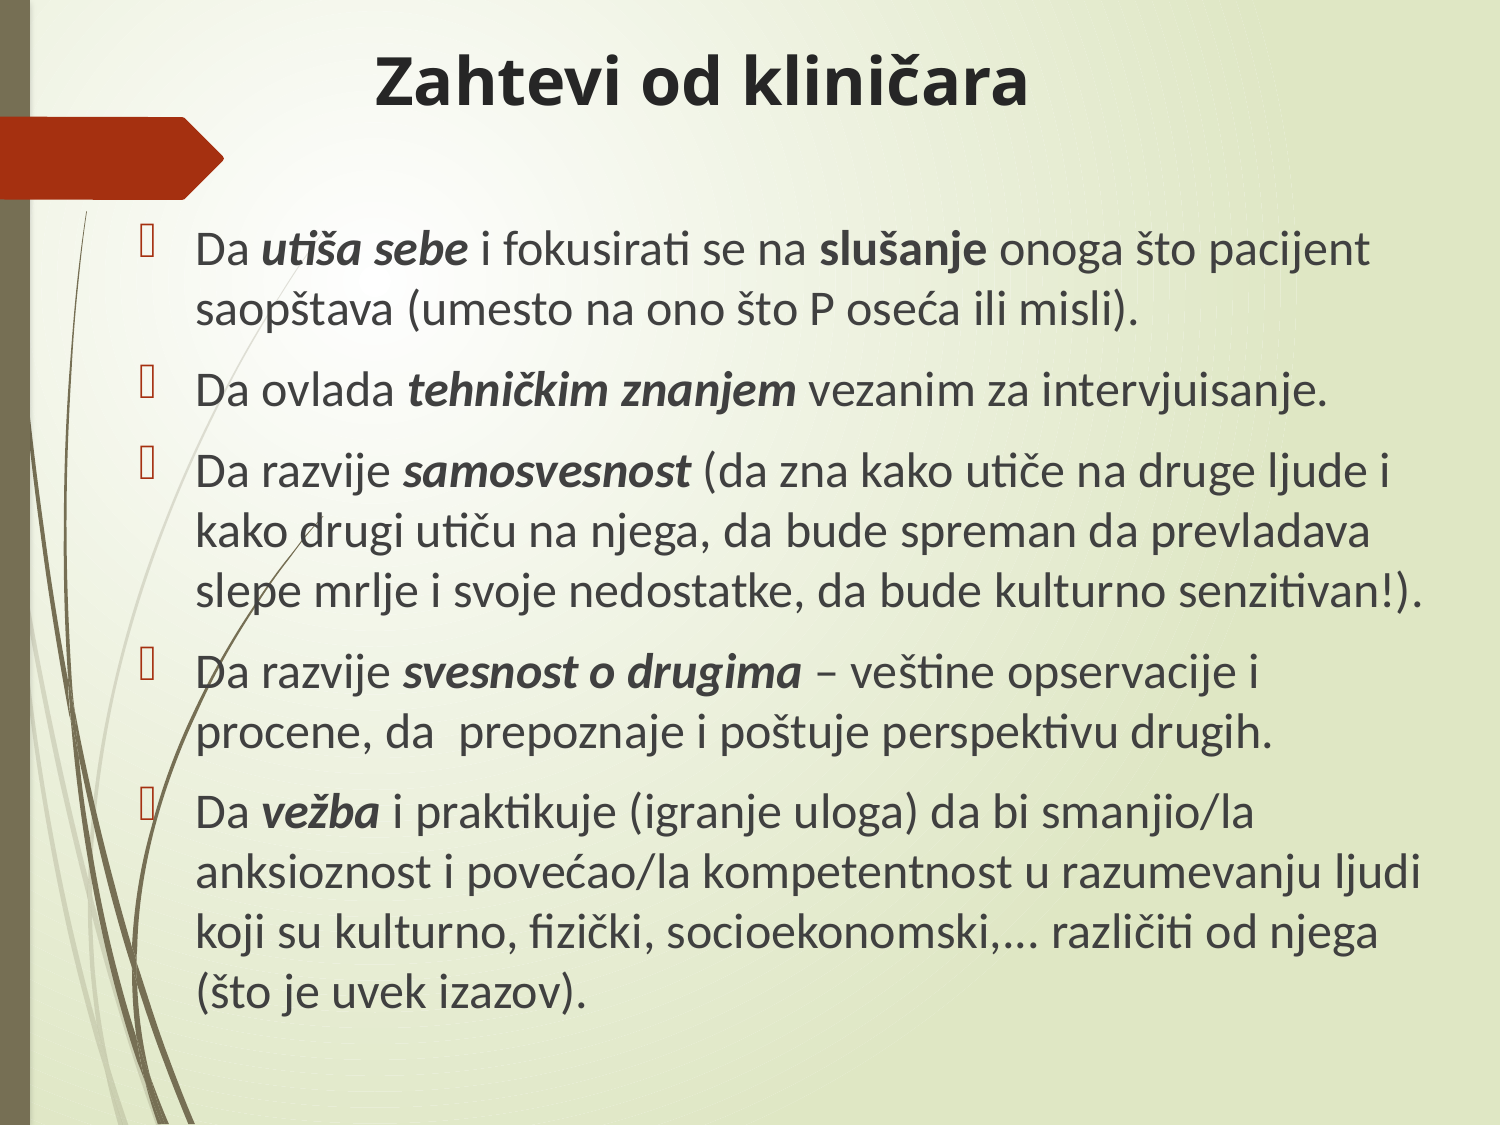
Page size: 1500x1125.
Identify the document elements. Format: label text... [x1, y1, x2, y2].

title Zahtevi od kliničara [360, 30, 1152, 138]
list Da utiša sebe i fokusirati se na slušanje onoga što pacijent saopštava (umesto na ono što P oseća ili misli). Da ovlada tehničkim znanjem vezanim za intervjuisanje. Da razvije samosvesnost (da zna kako utiče na druge ljude i kako drugi utiču na njega, da bude spreman da prevladava slepe mrlje i svoje nedostatke, da bude kulturno senzitivan!). Da razvije svesnost o drugima – veštine opservacije i procene, da prepoznaje i poštuje perspektivu drugih. Da vežba i praktikuje (igranje uloga) da bi smanjio/la anksioznost i povećao/la kompetentnost u razumevanju ljudi koji su kulturno, fizički, socioekonomski,... različiti od njega (što je uvek izazov). [123, 208, 1459, 1059]
